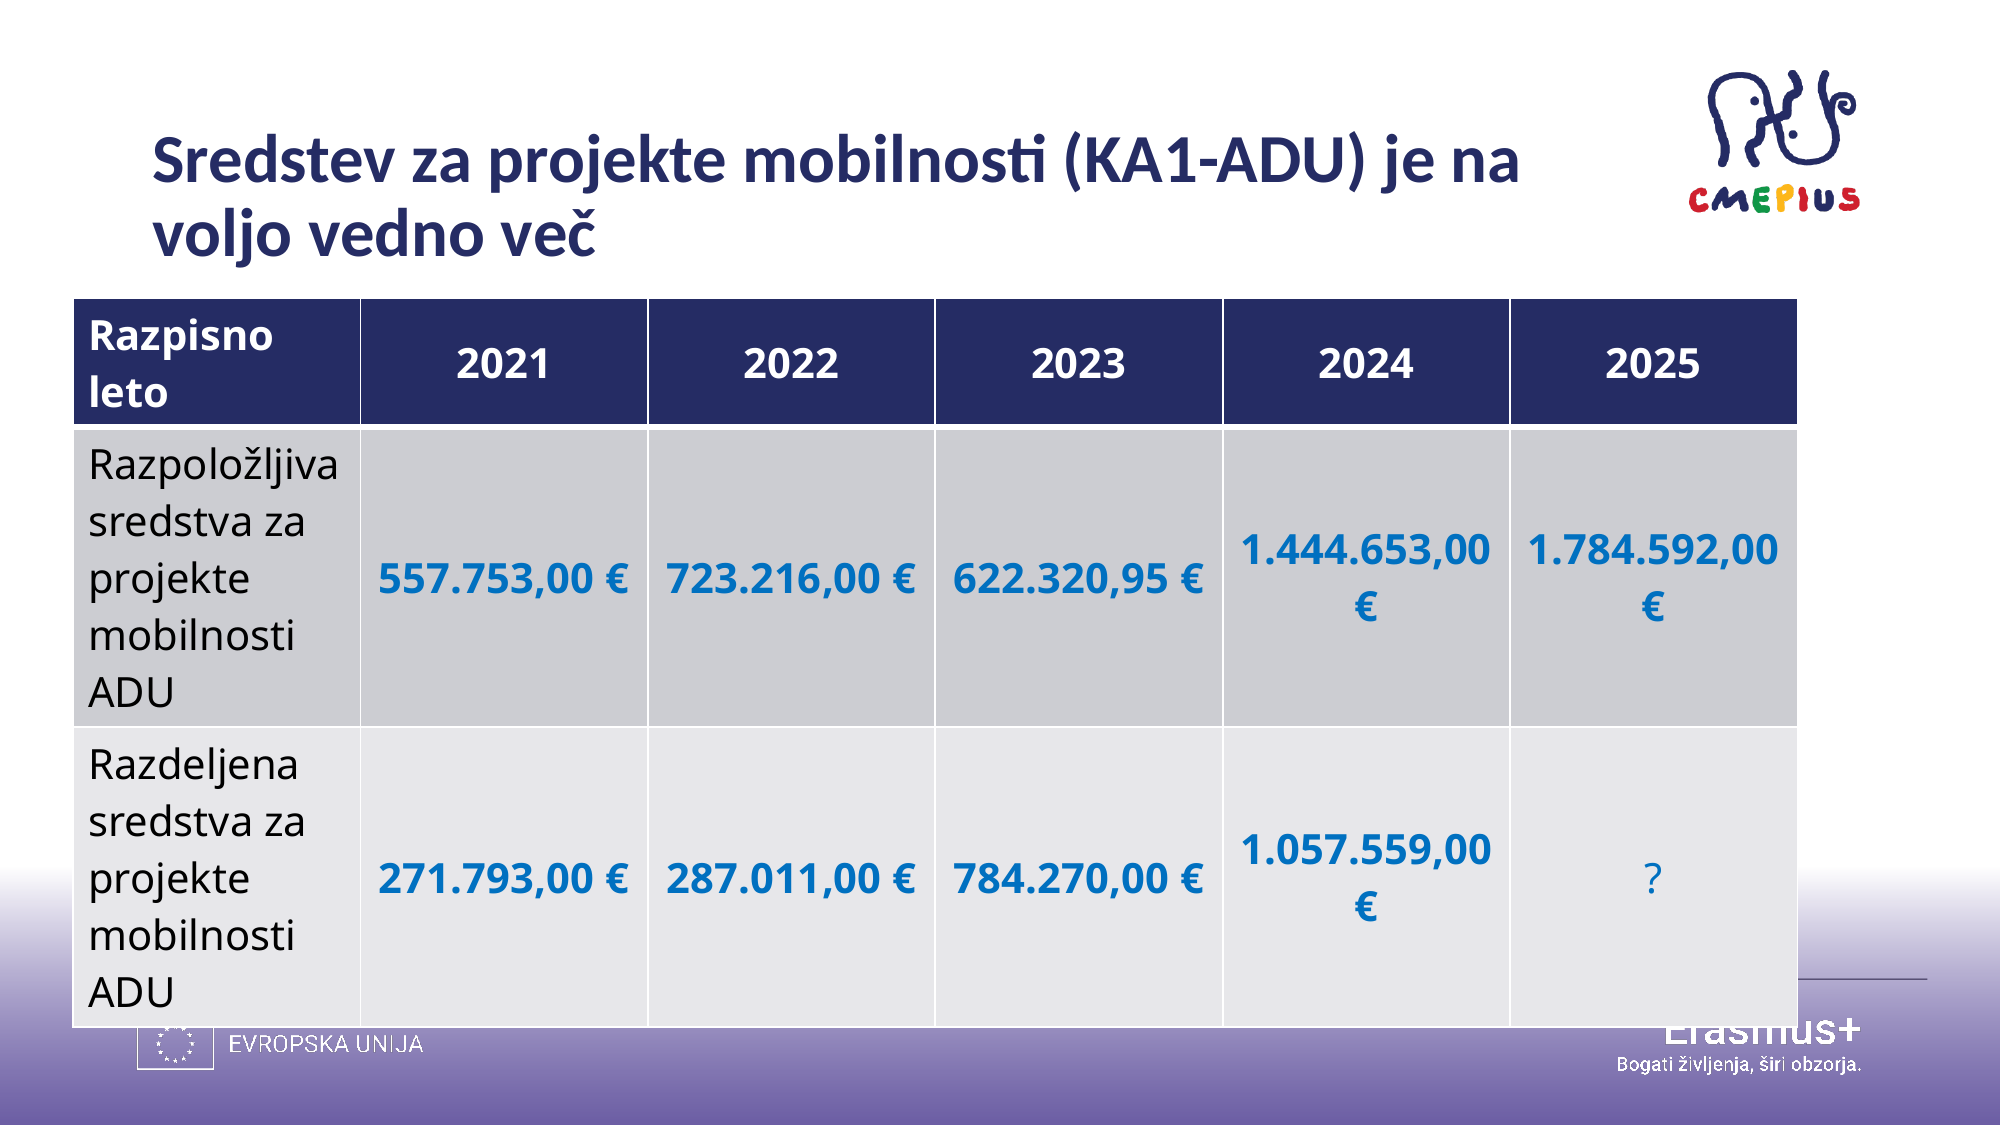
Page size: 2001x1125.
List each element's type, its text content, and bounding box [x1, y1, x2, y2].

picture [0, 53, 2000, 1125]
table_header 2021 [361, 299, 647, 424]
table_header Razpisno leto [74, 299, 360, 424]
table_cell 1.057.559,00€ [1224, 728, 1509, 1026]
table_header 2024 [1224, 299, 1509, 424]
title Sredstev za projekte mobilnosti (KA1-ADU) je na voljo vedno več [137, 59, 1621, 279]
table_cell Razpoložljiva sredstva za projekte mobilnosti ADU [74, 430, 360, 726]
table_cell 1.784.592,00€ [1511, 430, 1797, 726]
table_cell 287.011,00 € [649, 728, 934, 1026]
table_cell 557.753,00 € [361, 430, 647, 726]
table_cell 271.793,00 € [361, 728, 647, 1026]
table_cell 1.444.653,00€ [1224, 430, 1509, 726]
table_header 2023 [936, 299, 1222, 424]
table_header 2025 [1511, 299, 1797, 424]
table_header 2022 [649, 299, 934, 424]
table_cell ? [1511, 728, 1797, 1026]
table_cell 622.320,95 € [936, 430, 1222, 726]
table_cell Razdeljena sredstva za projekte mobilnosti ADU [74, 728, 360, 1026]
table_cell 723.216,00 € [649, 430, 934, 726]
table_cell 784.270,00 € [936, 728, 1222, 1026]
